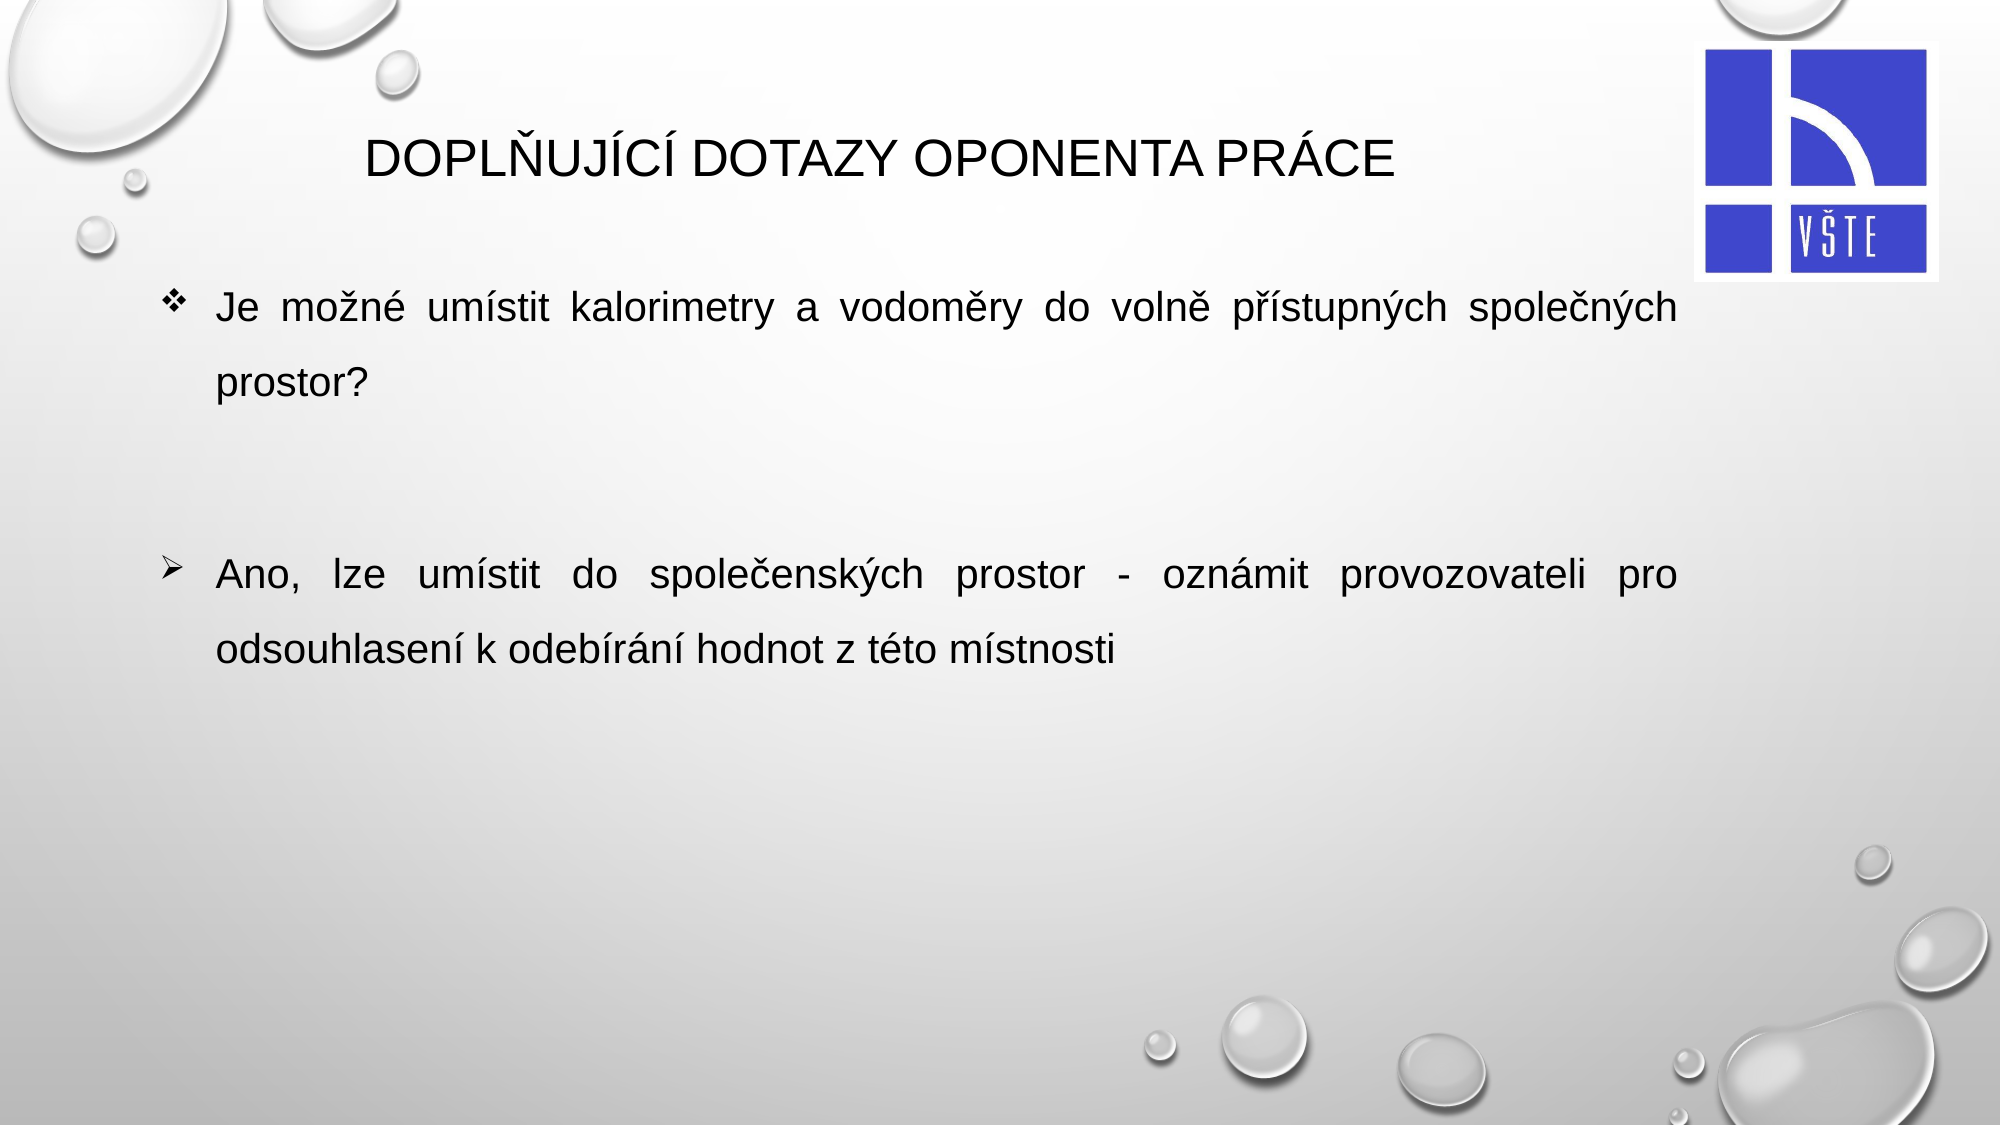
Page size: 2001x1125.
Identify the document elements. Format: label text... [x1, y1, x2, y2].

text_box Je možné umístit kalorimetry a vodoměry do volně přístupných společných prostor? Ano, lze umístit do společenských prostor - oznámit provozovateli pro odsouhlasení k odebírání hodnot z této místnosti [144, 247, 1694, 990]
title Doplňující dotazy oponenta práce [67, 77, 1687, 196]
picture [0, 0, 2000, 1125]
